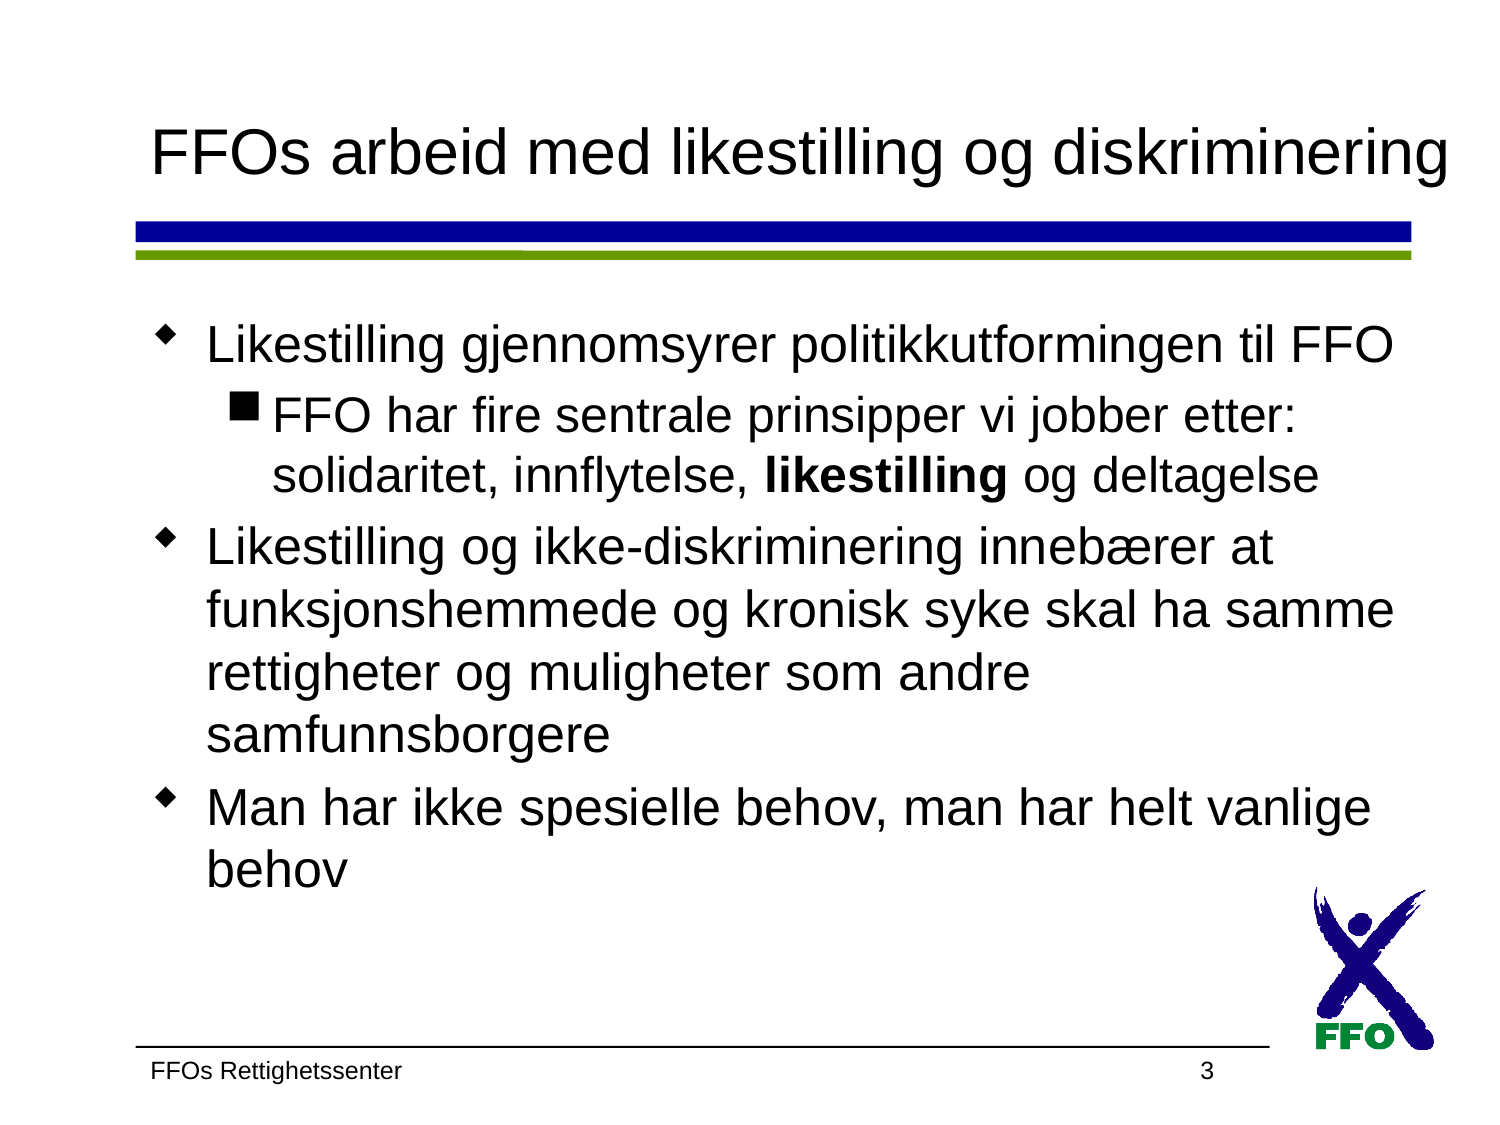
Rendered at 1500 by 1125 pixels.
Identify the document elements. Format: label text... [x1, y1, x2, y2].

list Likestilling gjennomsyrer politikkutformingen til FFO FFO har fire sentrale prinsipper vi jobber etter: solidaritet, innflytelse, likestilling og deltagelse Likestilling og ikke-diskriminering innebærer at funksjonshemmede og kronisk syke skal ha samme rettigheter og muligheter som andre samfunnsborgere Man har ikke spesielle behov, man har helt vanlige behov [135, 302, 1442, 1024]
picture [1314, 1024, 1434, 1050]
title FFOs arbeid med likestilling og diskriminering [135, 78, 1500, 232]
